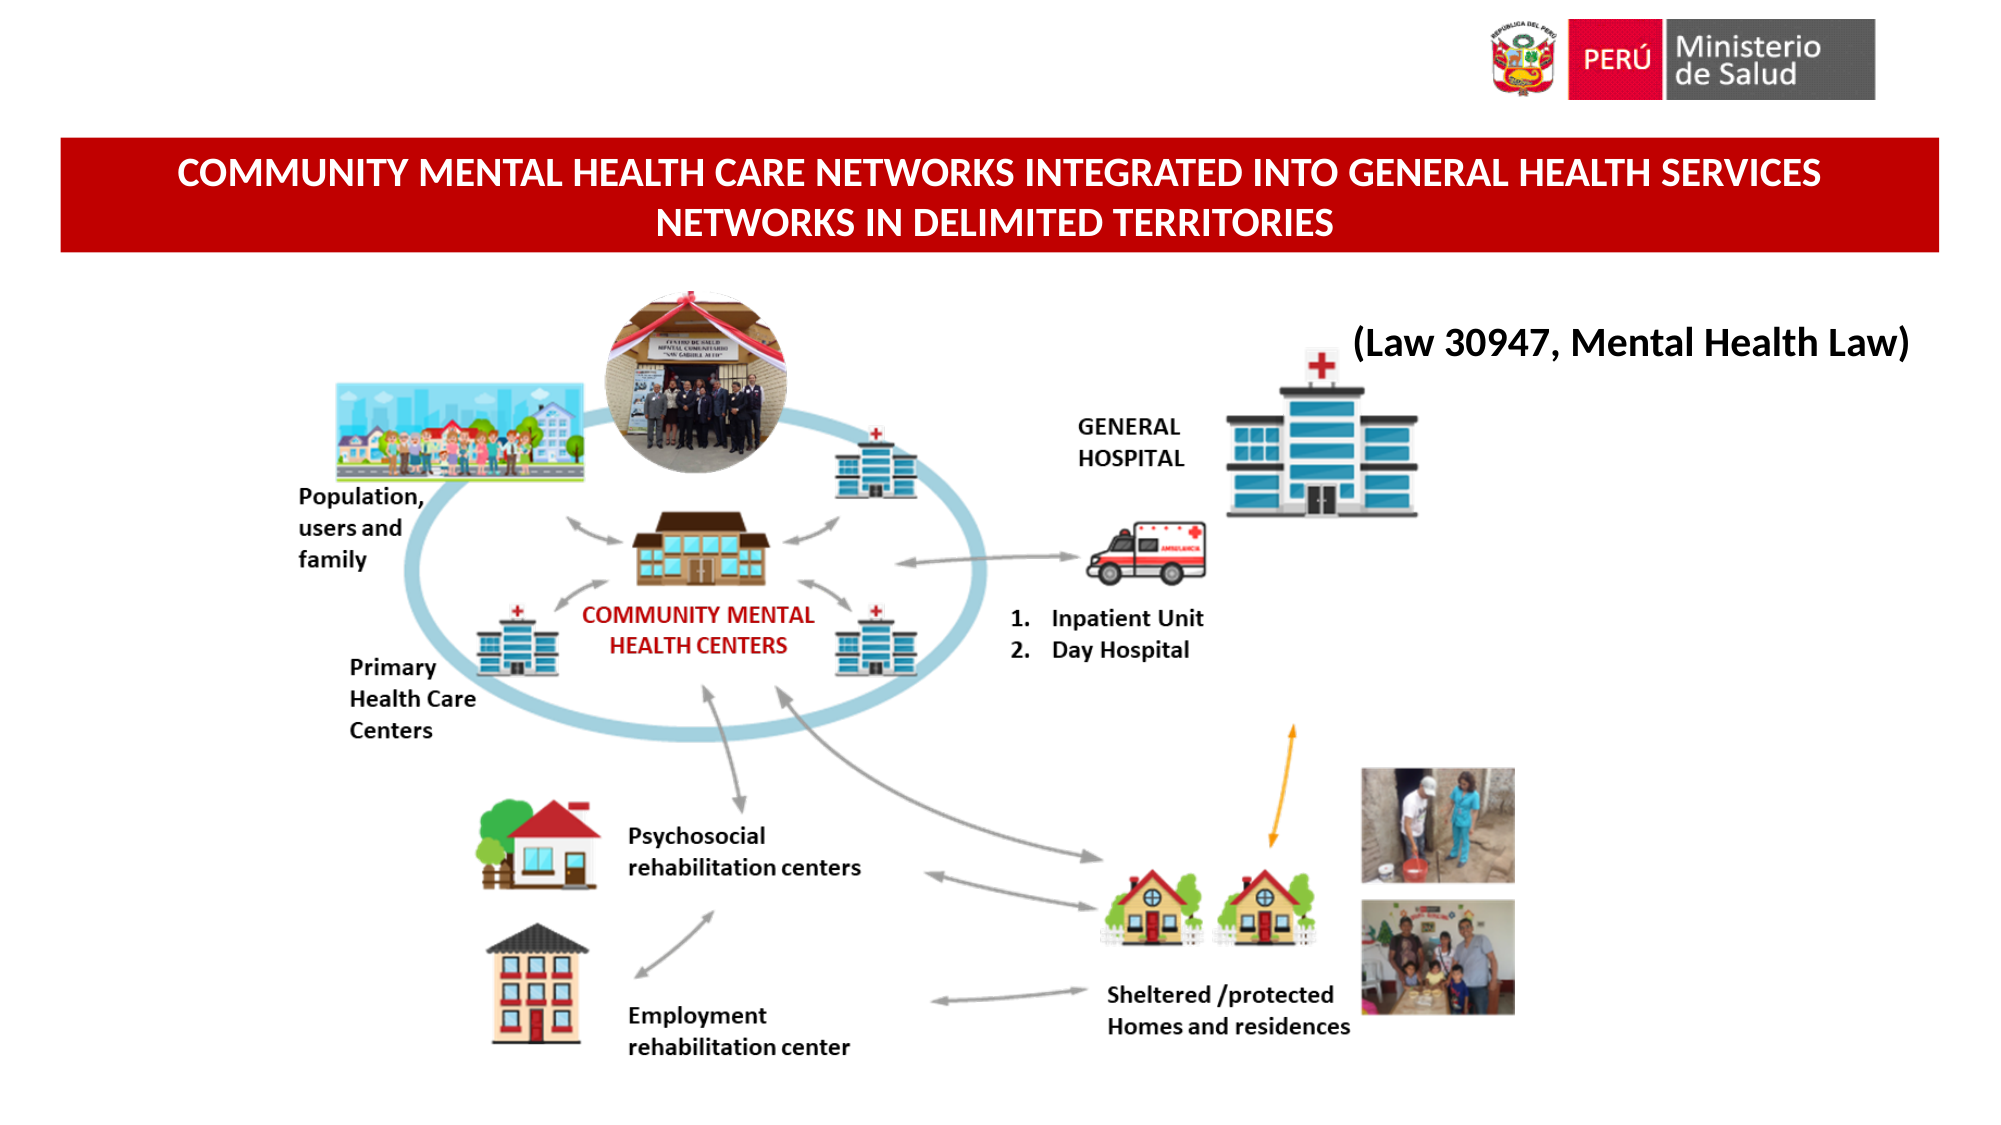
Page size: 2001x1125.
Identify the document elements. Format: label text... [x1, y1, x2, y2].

text_box COMMUNITY MENTAL HEALTH CARE NETWORKS INTEGRATED INTO GENERAL HEALTH SERVICES NETWORKS IN DELIMITED TERRITORIES [60, 137, 1940, 253]
picture [1481, 19, 1878, 100]
text_box (Law 30947, Mental Health Law) [1337, 277, 1957, 373]
picture [282, 291, 1515, 1103]
